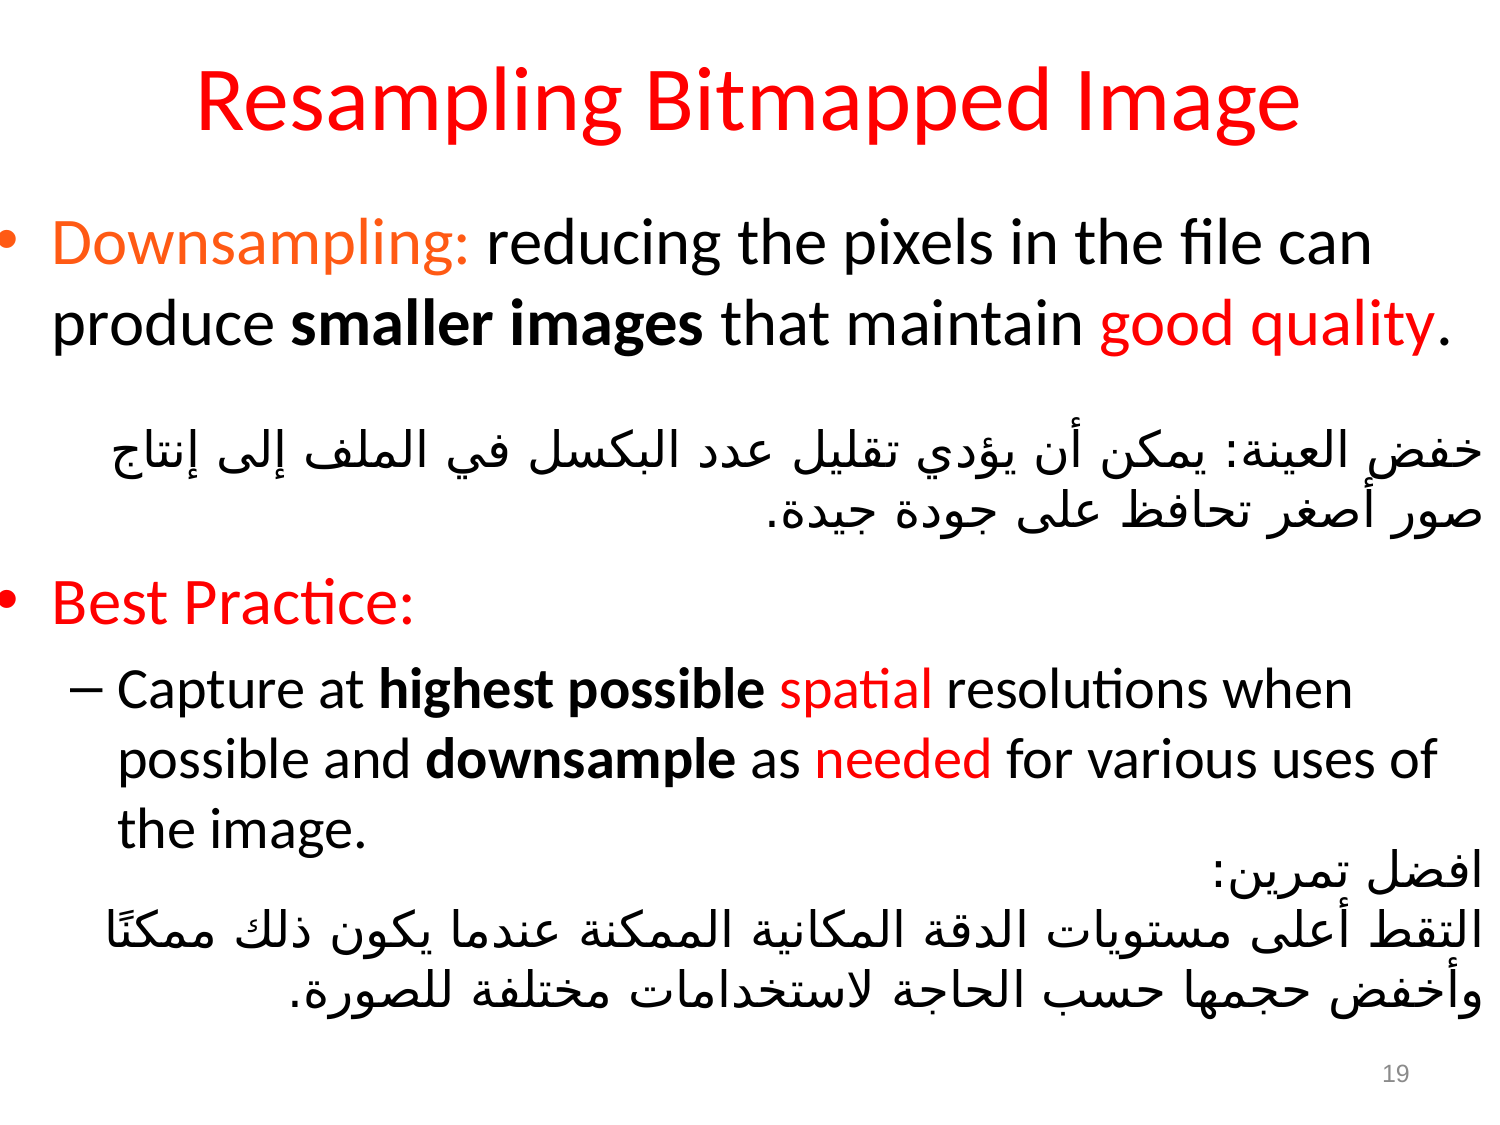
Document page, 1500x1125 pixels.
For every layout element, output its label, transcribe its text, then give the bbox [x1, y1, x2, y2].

title Resampling Bitmapped Image [75, 0, 1425, 188]
slide_number 19 [1074, 1042, 1425, 1103]
text_box خفض العينة: يمكن أن يؤدي تقليل عدد البكسل في الملف إلى إنتاج صور أصغر تحافظ على جودة جيدة. افضل تمرين: التقط أعلى مستويات الدقة المكانية الممكنة عندما يكون ذلك ممكنًا وأخفض حجمها حسب الحاجة لاستخدامات مختلفة للصورة. [0, 410, 1500, 1025]
list Downsampling: reducing the pixels in the file can produce smaller images that maintain good quality. Best Practice: Capture at highest possible spatial resolutions when possible and downsample as needed for various uses of the image. [0, 190, 1500, 410]
